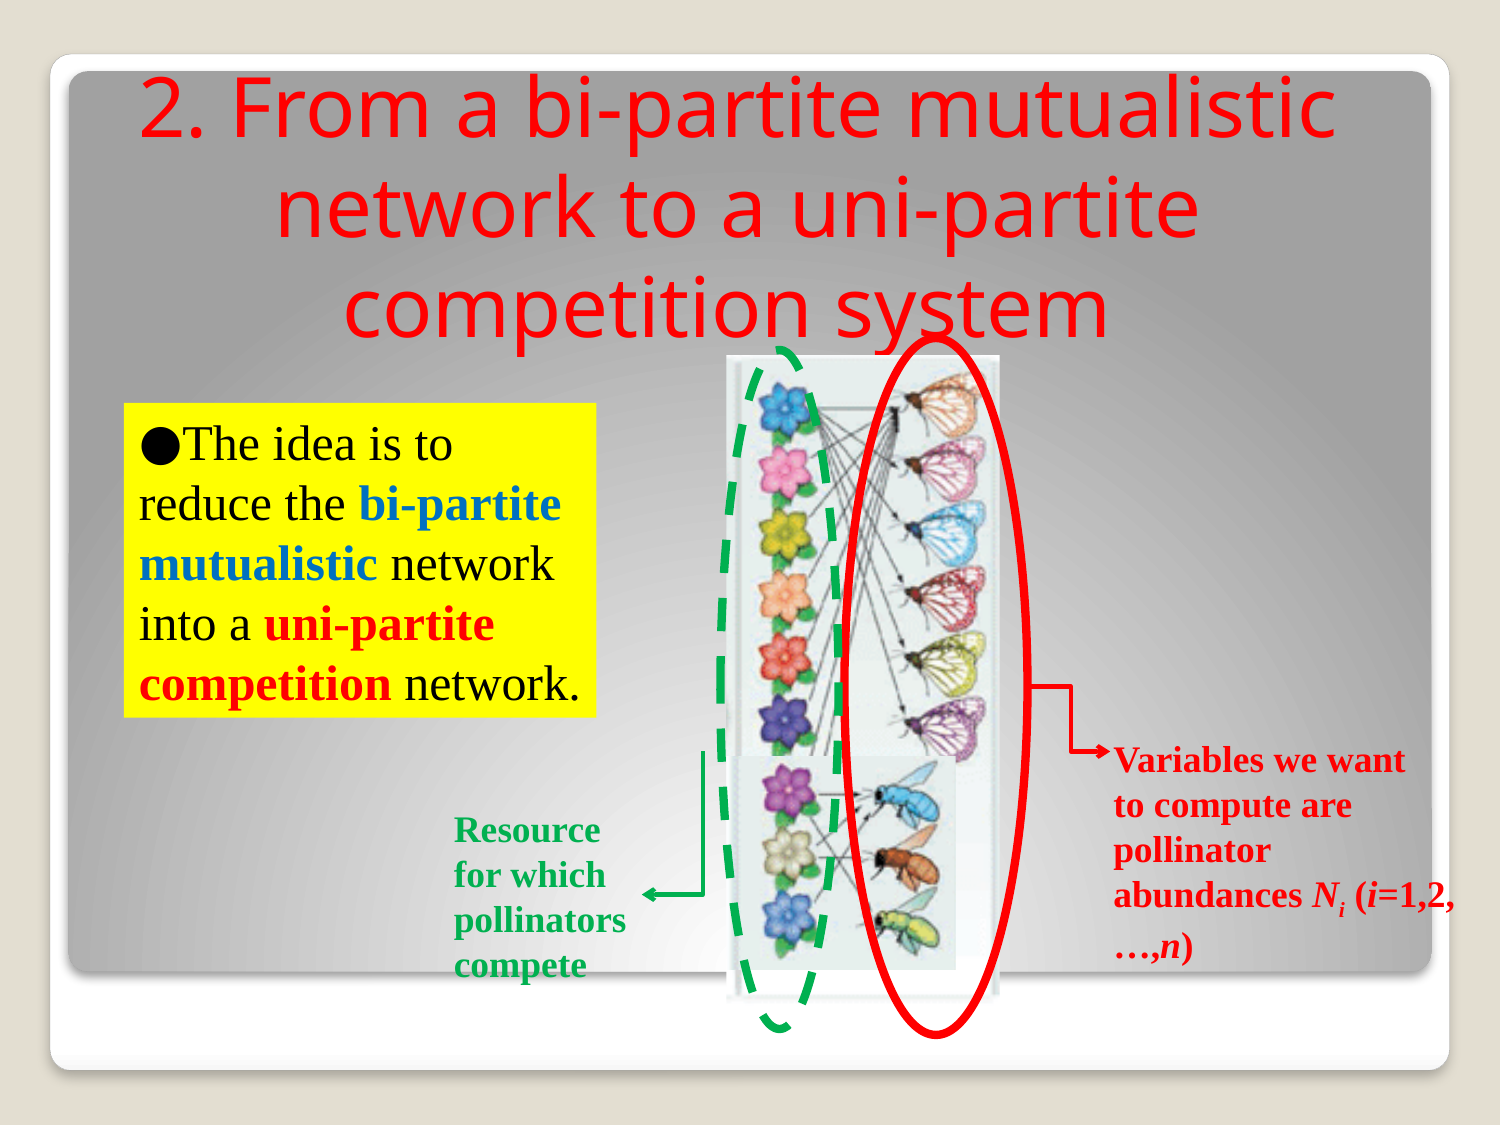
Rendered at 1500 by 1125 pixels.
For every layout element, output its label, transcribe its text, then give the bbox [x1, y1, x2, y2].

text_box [844, 337, 1500, 1036]
text_box 2. From a bi-partite mutualistic network to a uni-partite competition system [64, 30, 1412, 362]
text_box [436, 349, 839, 1030]
text_box The idea is to reduce the bi-partite mutualistic network into a uni-partite competition network. [123, 402, 429, 718]
